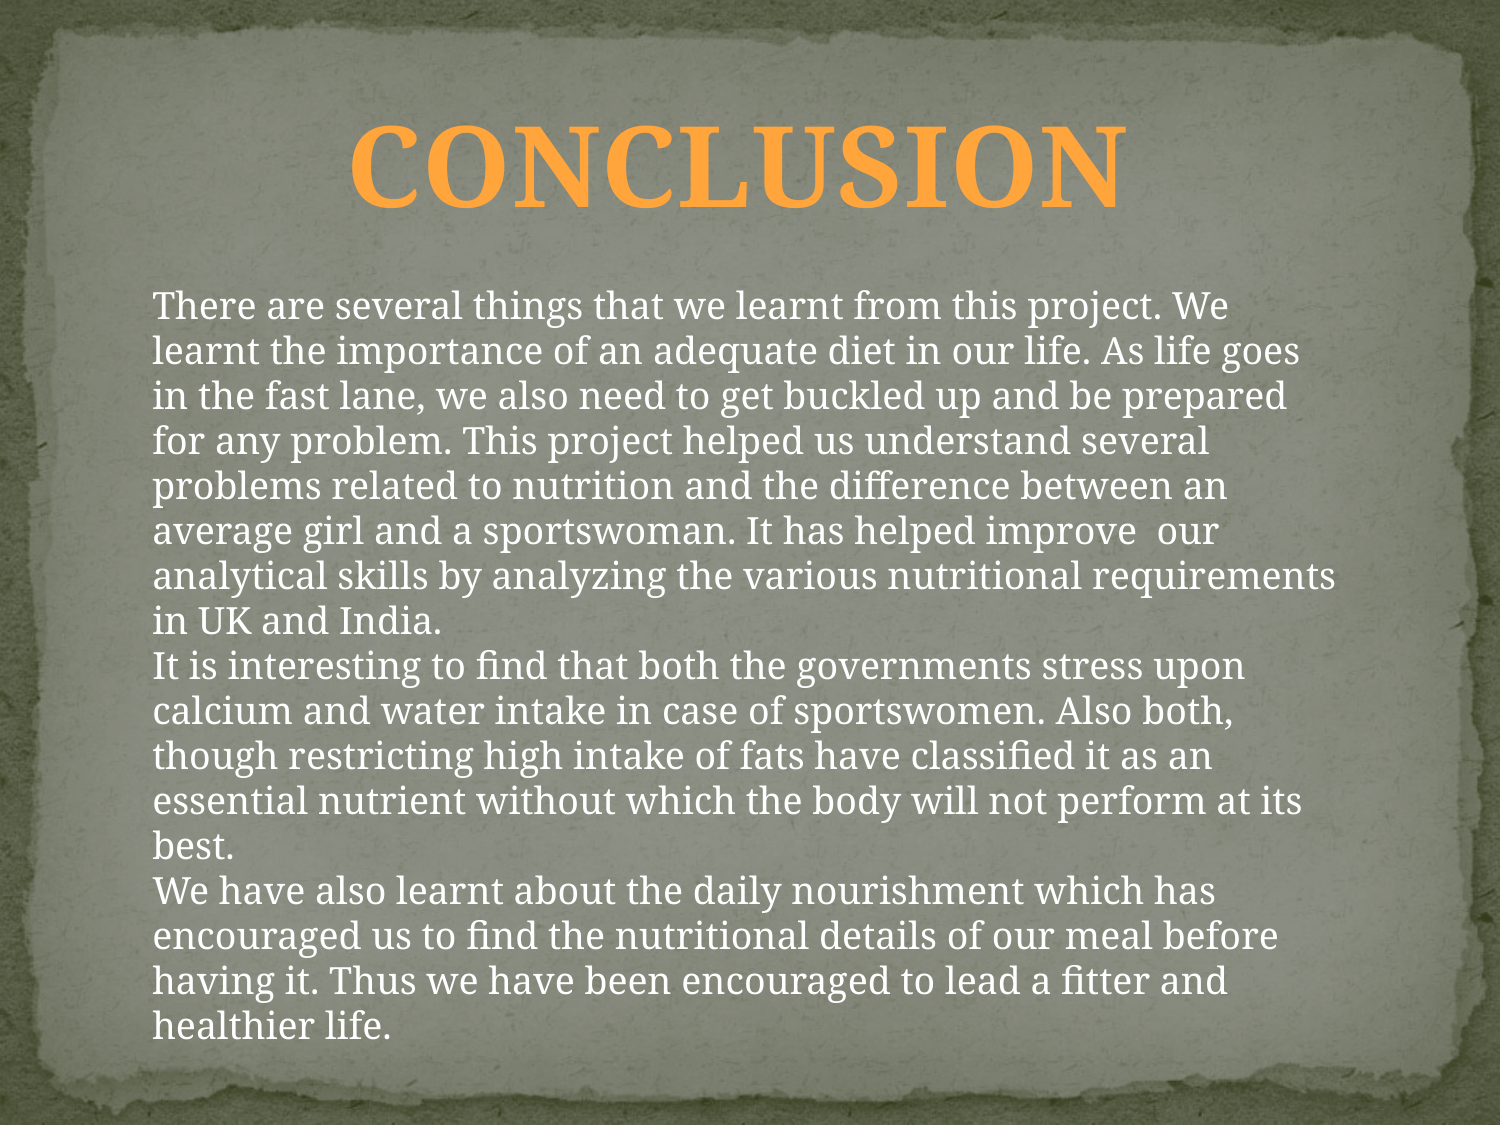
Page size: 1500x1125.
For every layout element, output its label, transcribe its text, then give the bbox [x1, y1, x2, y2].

text_box There are several things that we learnt from this project. We learnt the importance of an adequate diet in our life. As life goes in the fast lane, we also need to get buckled up and be prepared for any problem. This project helped us understand several problems related to nutrition and the difference between an average girl and a sportswoman. It has helped improve our analytical skills by analyzing the various nutritional requirements in UK and India. It is interesting to find that both the governments stress upon calcium and water intake in case of sportswomen. Also both, though restricting high intake of fats have classified it as an essential nutrient without which the body will not perform at its best. We have also learnt about the daily nourishment which has encouraged us to find the nutritional details of our meal before having it. Thus we have been encouraged to lead a fitter and healthier life. [137, 274, 1363, 1055]
text_box CONCLUSION [331, 87, 1145, 238]
